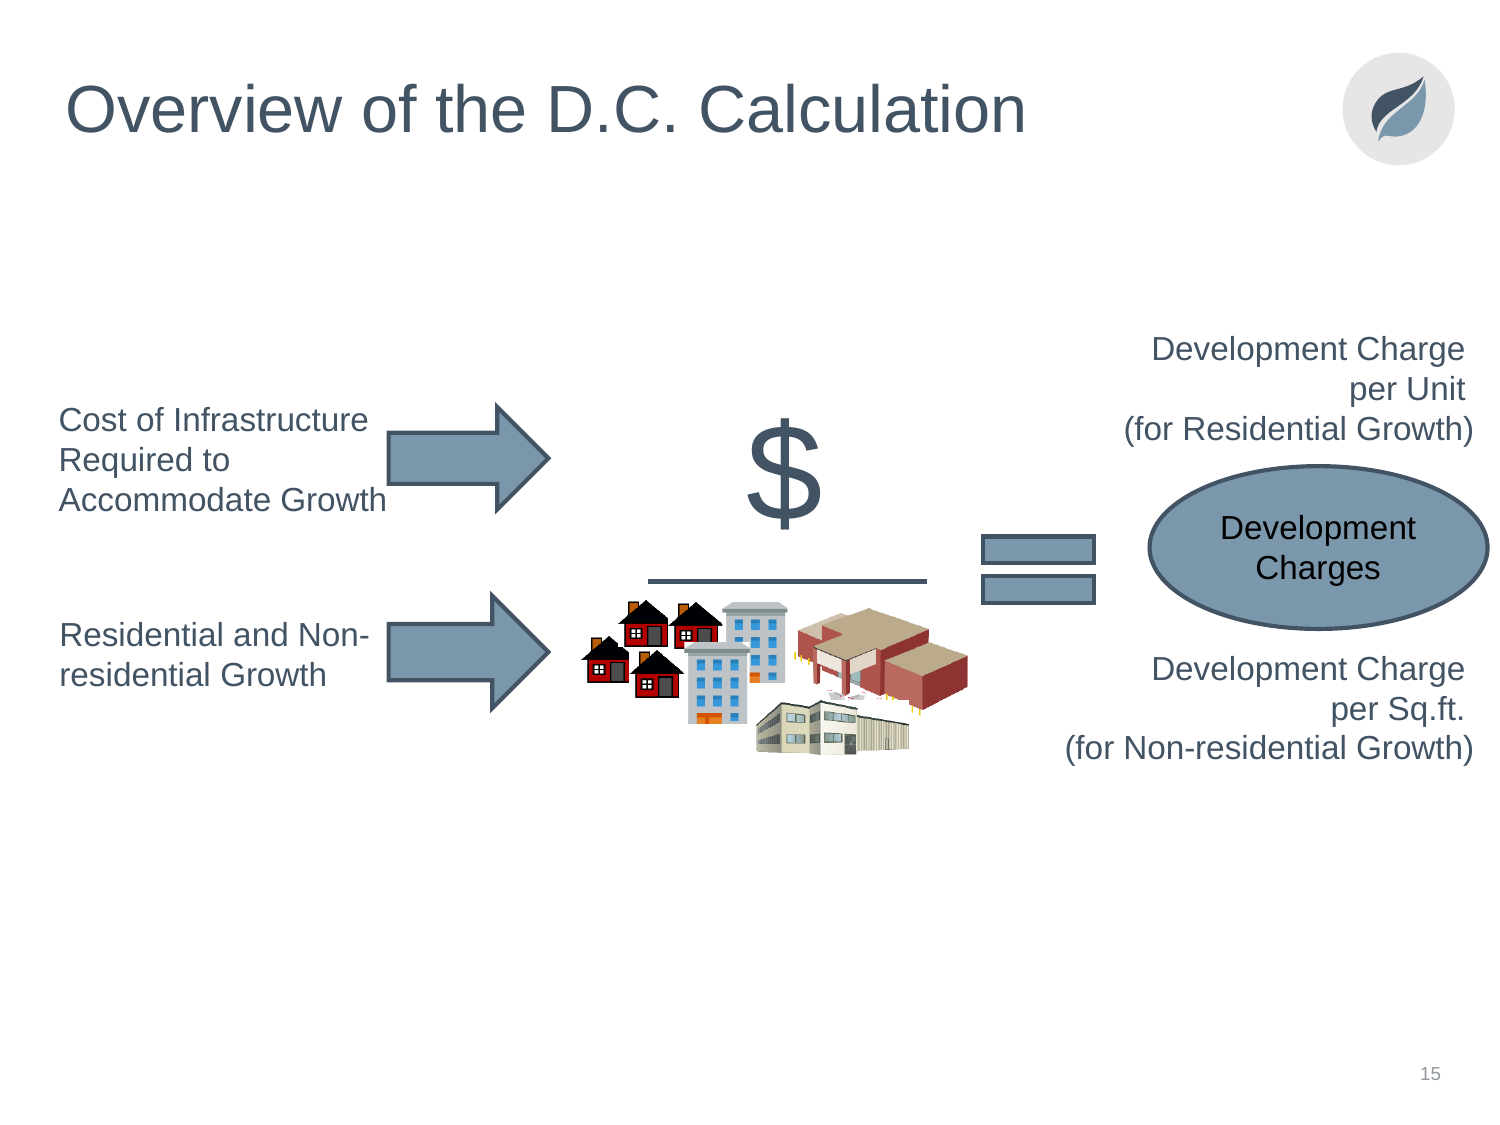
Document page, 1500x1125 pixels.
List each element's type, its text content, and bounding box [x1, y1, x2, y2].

text_box Development Charge per Unit (for Residential Growth) Development Charge per Sq.ft. (for Non-residential Growth) [1033, 762, 1490, 774]
picture [386, 345, 1490, 755]
slide_number 15 [1312, 1042, 1457, 1103]
text_box Development Charge per Unit (for Residential Growth) Development Charge per Sq.ft. (for Non-residential Growth) [1033, 320, 1490, 344]
text_box Residential and Non-residential Growth [44, 605, 380, 701]
text_box Cost of Infrastructure Required to Accommodate Growth [43, 391, 380, 526]
title Overview of the D.C. Calculation [43, 55, 1317, 151]
